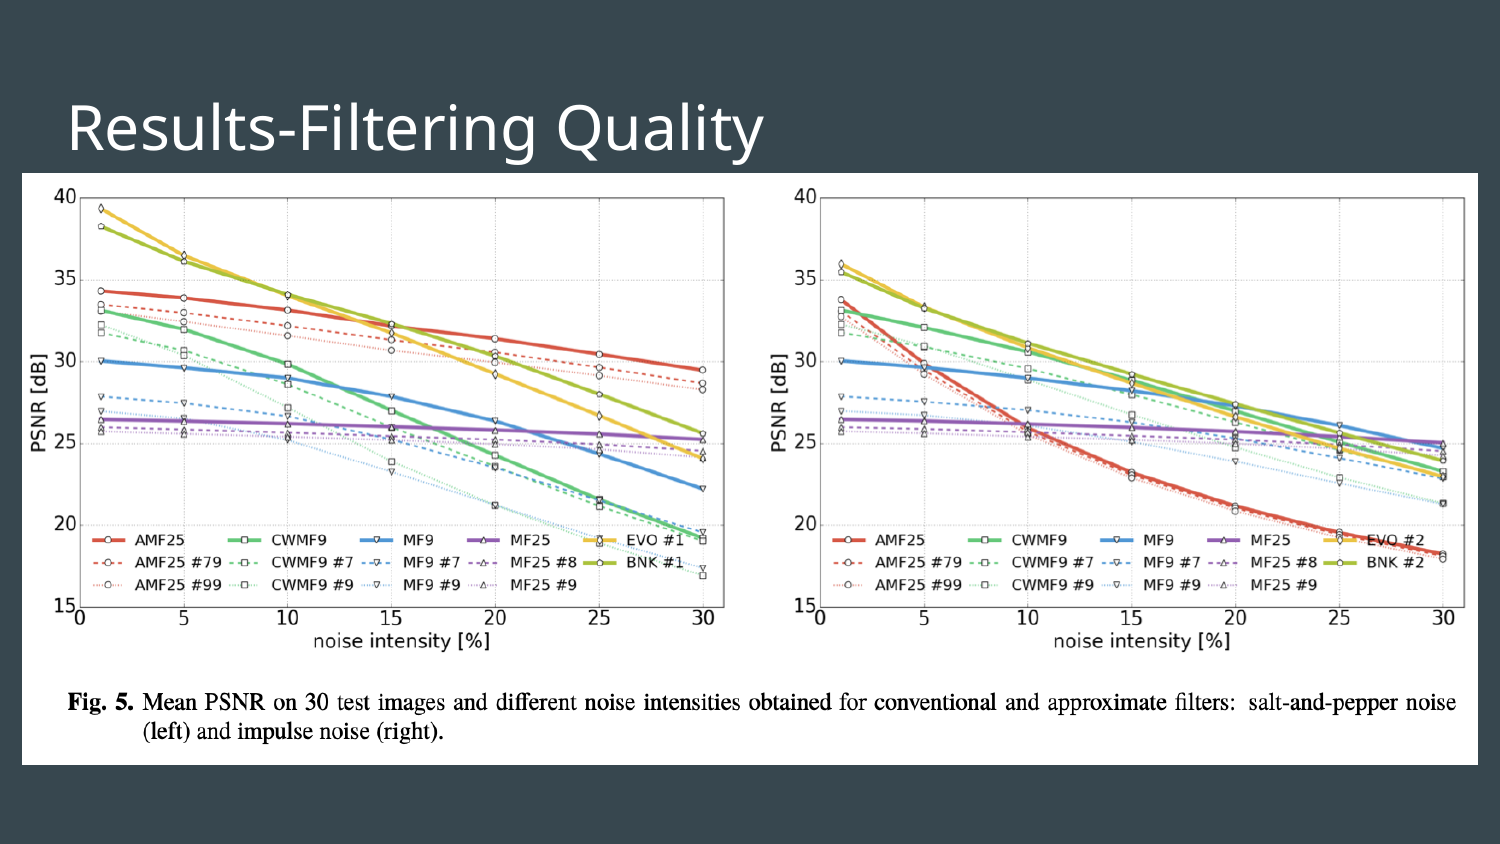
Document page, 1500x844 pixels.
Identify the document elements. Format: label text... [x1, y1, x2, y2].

picture [22, 173, 1478, 766]
title Results-Filtering Quality [51, 72, 1449, 167]
